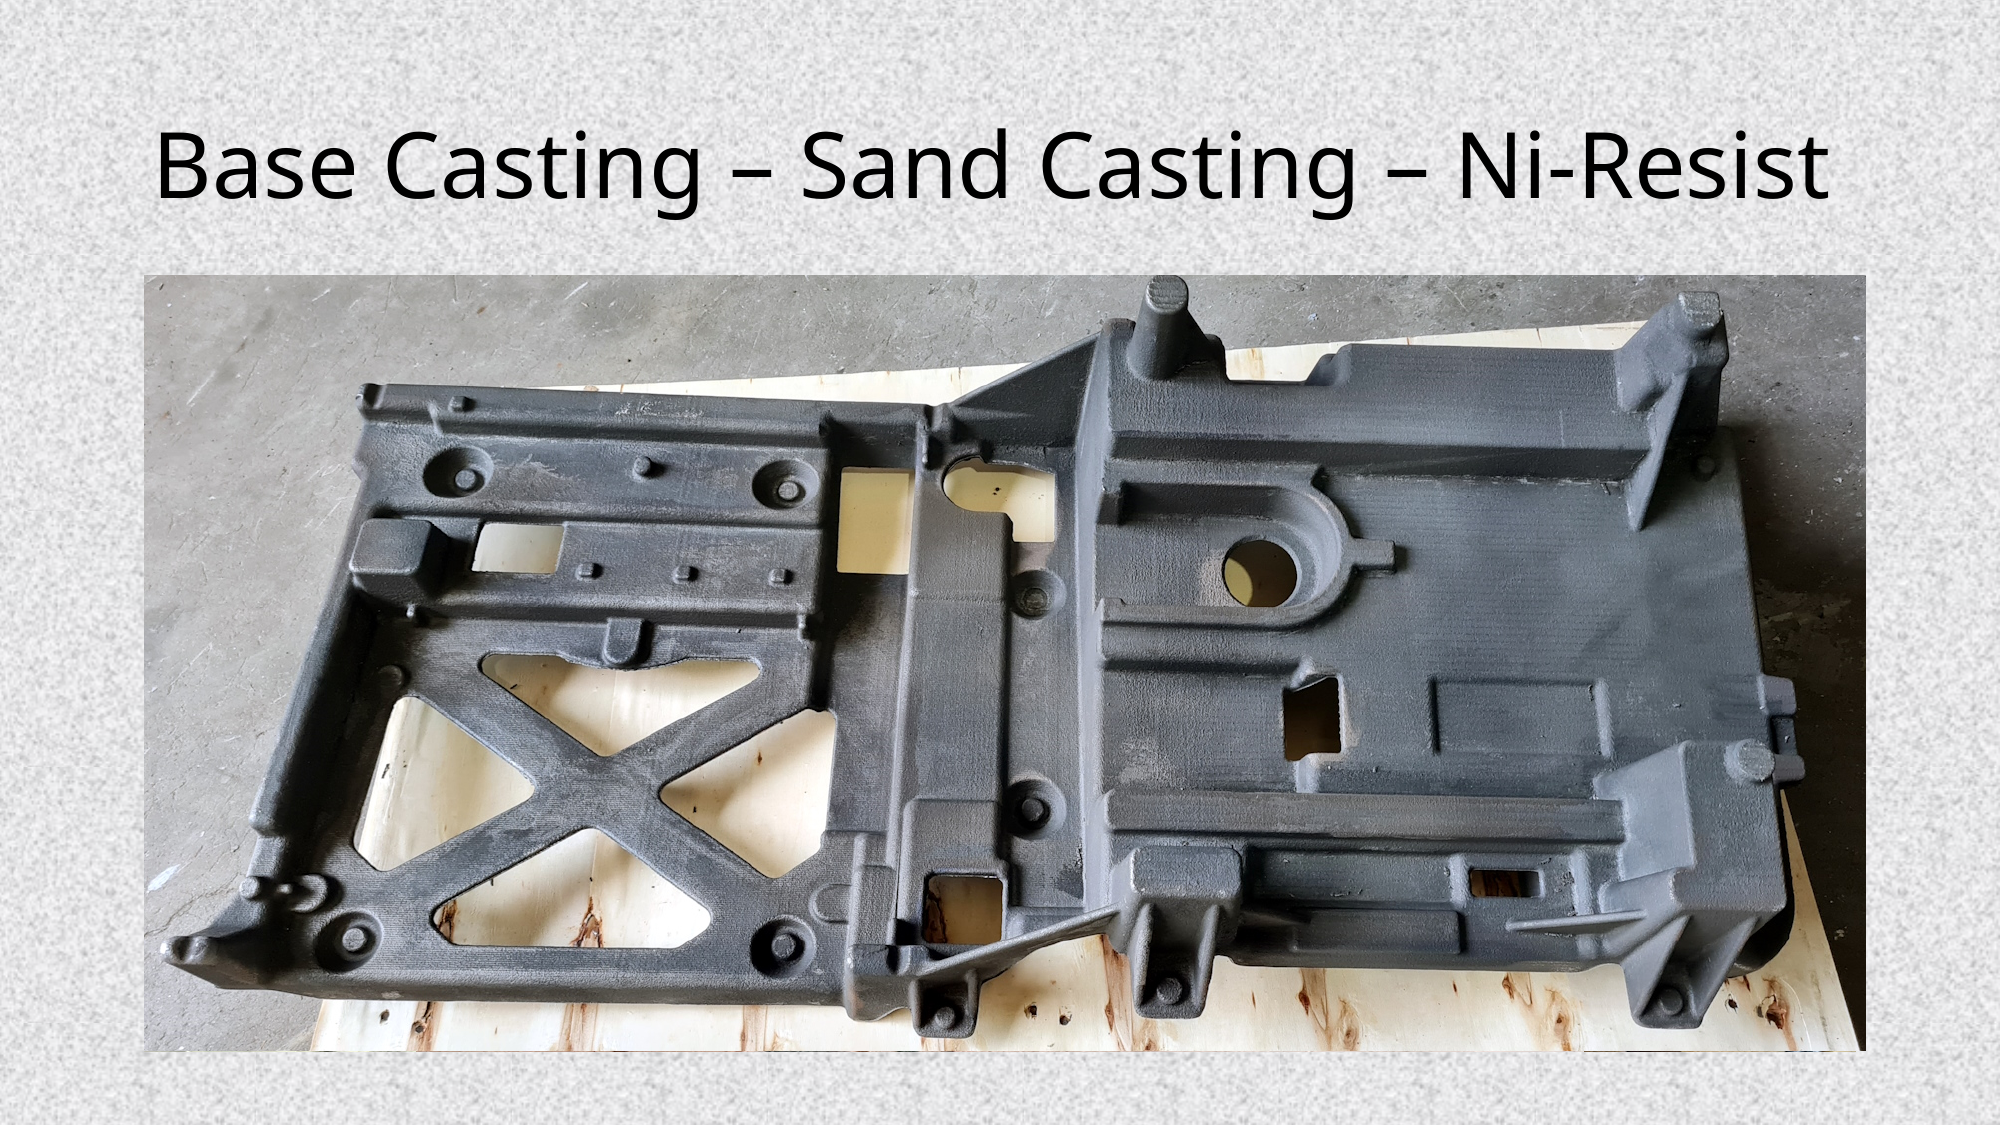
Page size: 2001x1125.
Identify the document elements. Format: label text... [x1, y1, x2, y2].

title Base Casting – Sand Casting – Ni-Resist [137, 59, 1863, 278]
picture [144, 275, 1866, 1052]
